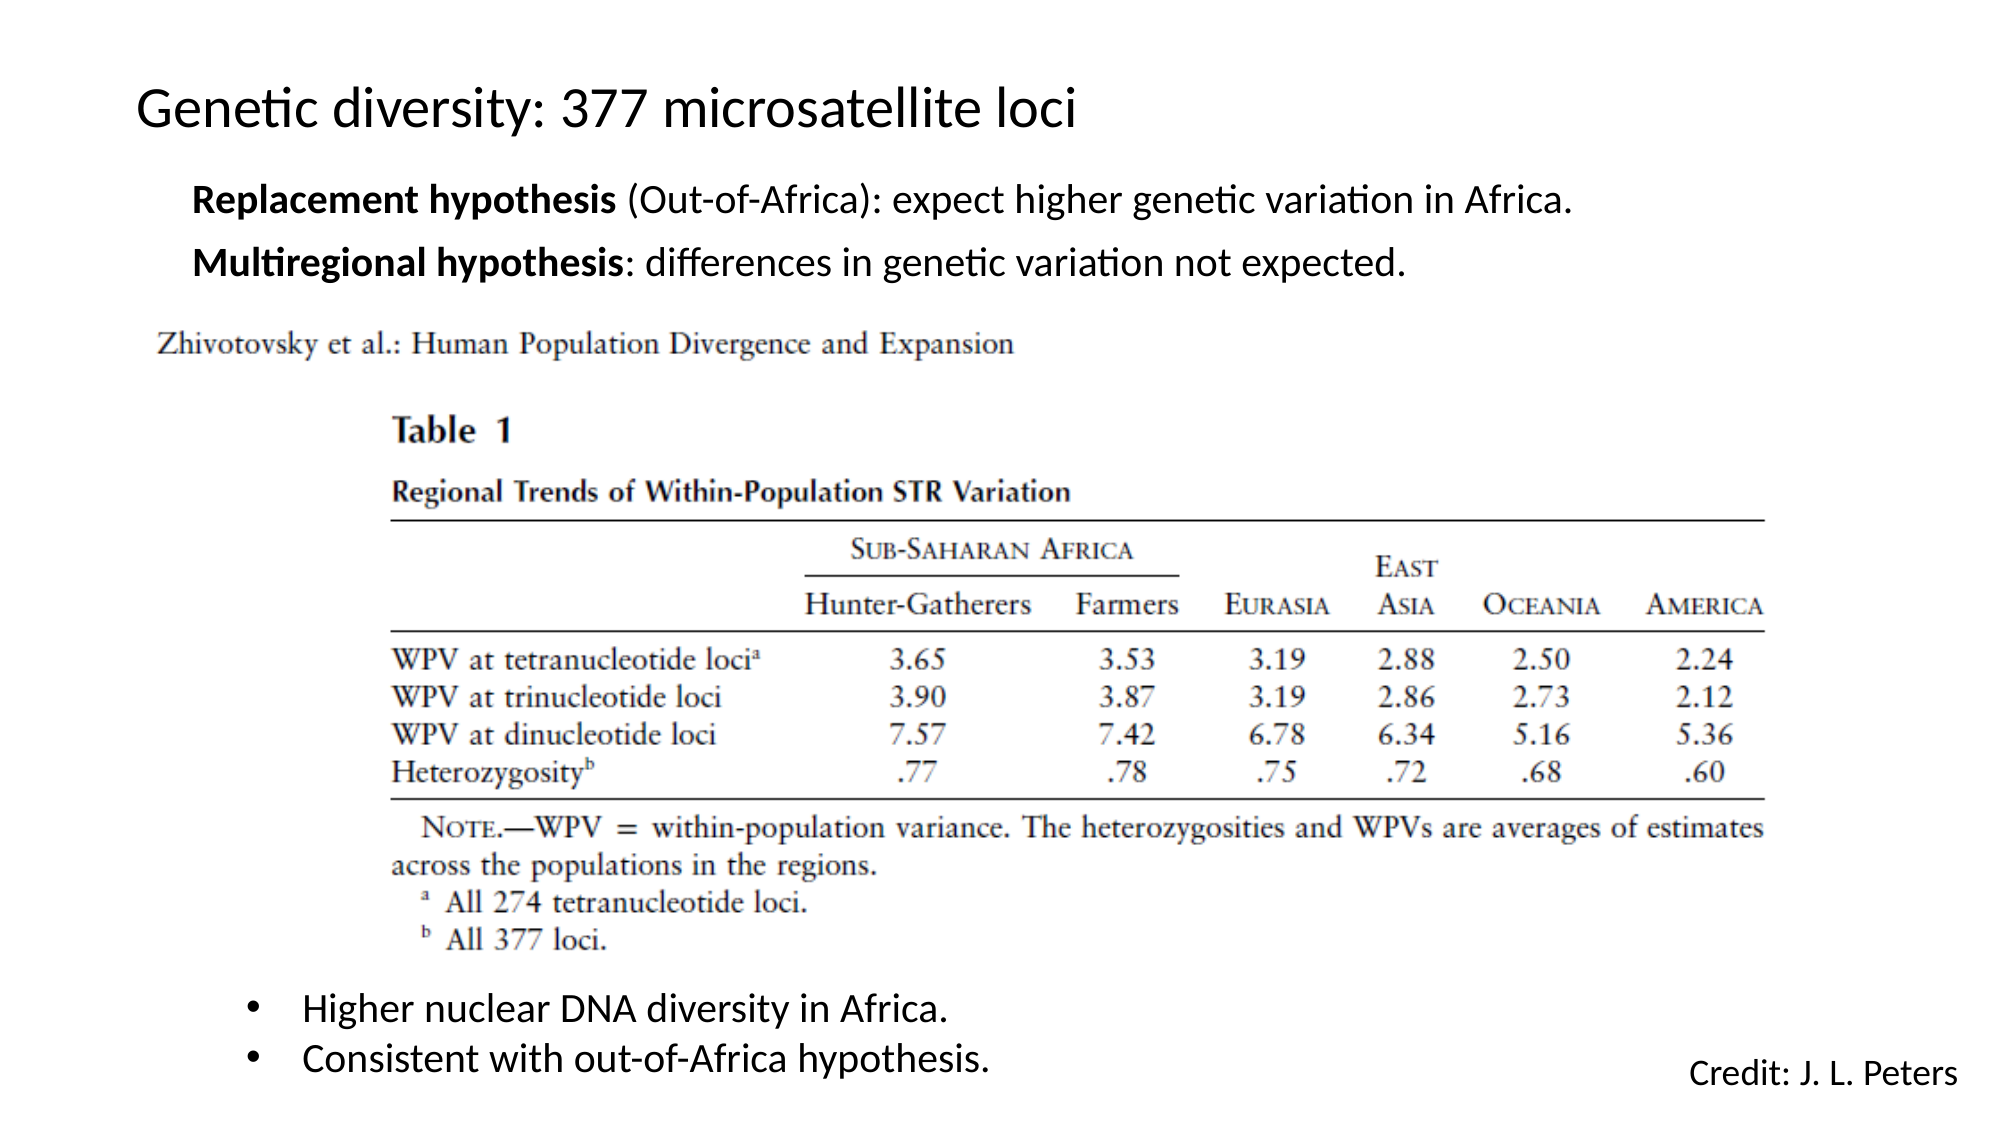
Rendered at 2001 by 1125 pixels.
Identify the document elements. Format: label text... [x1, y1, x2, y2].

text_box Genetic diversity: 377 microsatellite loci [122, 61, 1093, 147]
text_box Replacement hypothesis (Out-of-Africa): expect higher genetic variation in Africa. Multiregional hypothesis: differences in genetic variation not expected. [177, 164, 1926, 293]
picture [116, 283, 1820, 974]
text_box Credit: J. L. Peters [1674, 1040, 1974, 1101]
text_box Higher nuclear DNA diversity in Africa. Consistent with out-of-Africa hypothesis. [231, 974, 1006, 1089]
